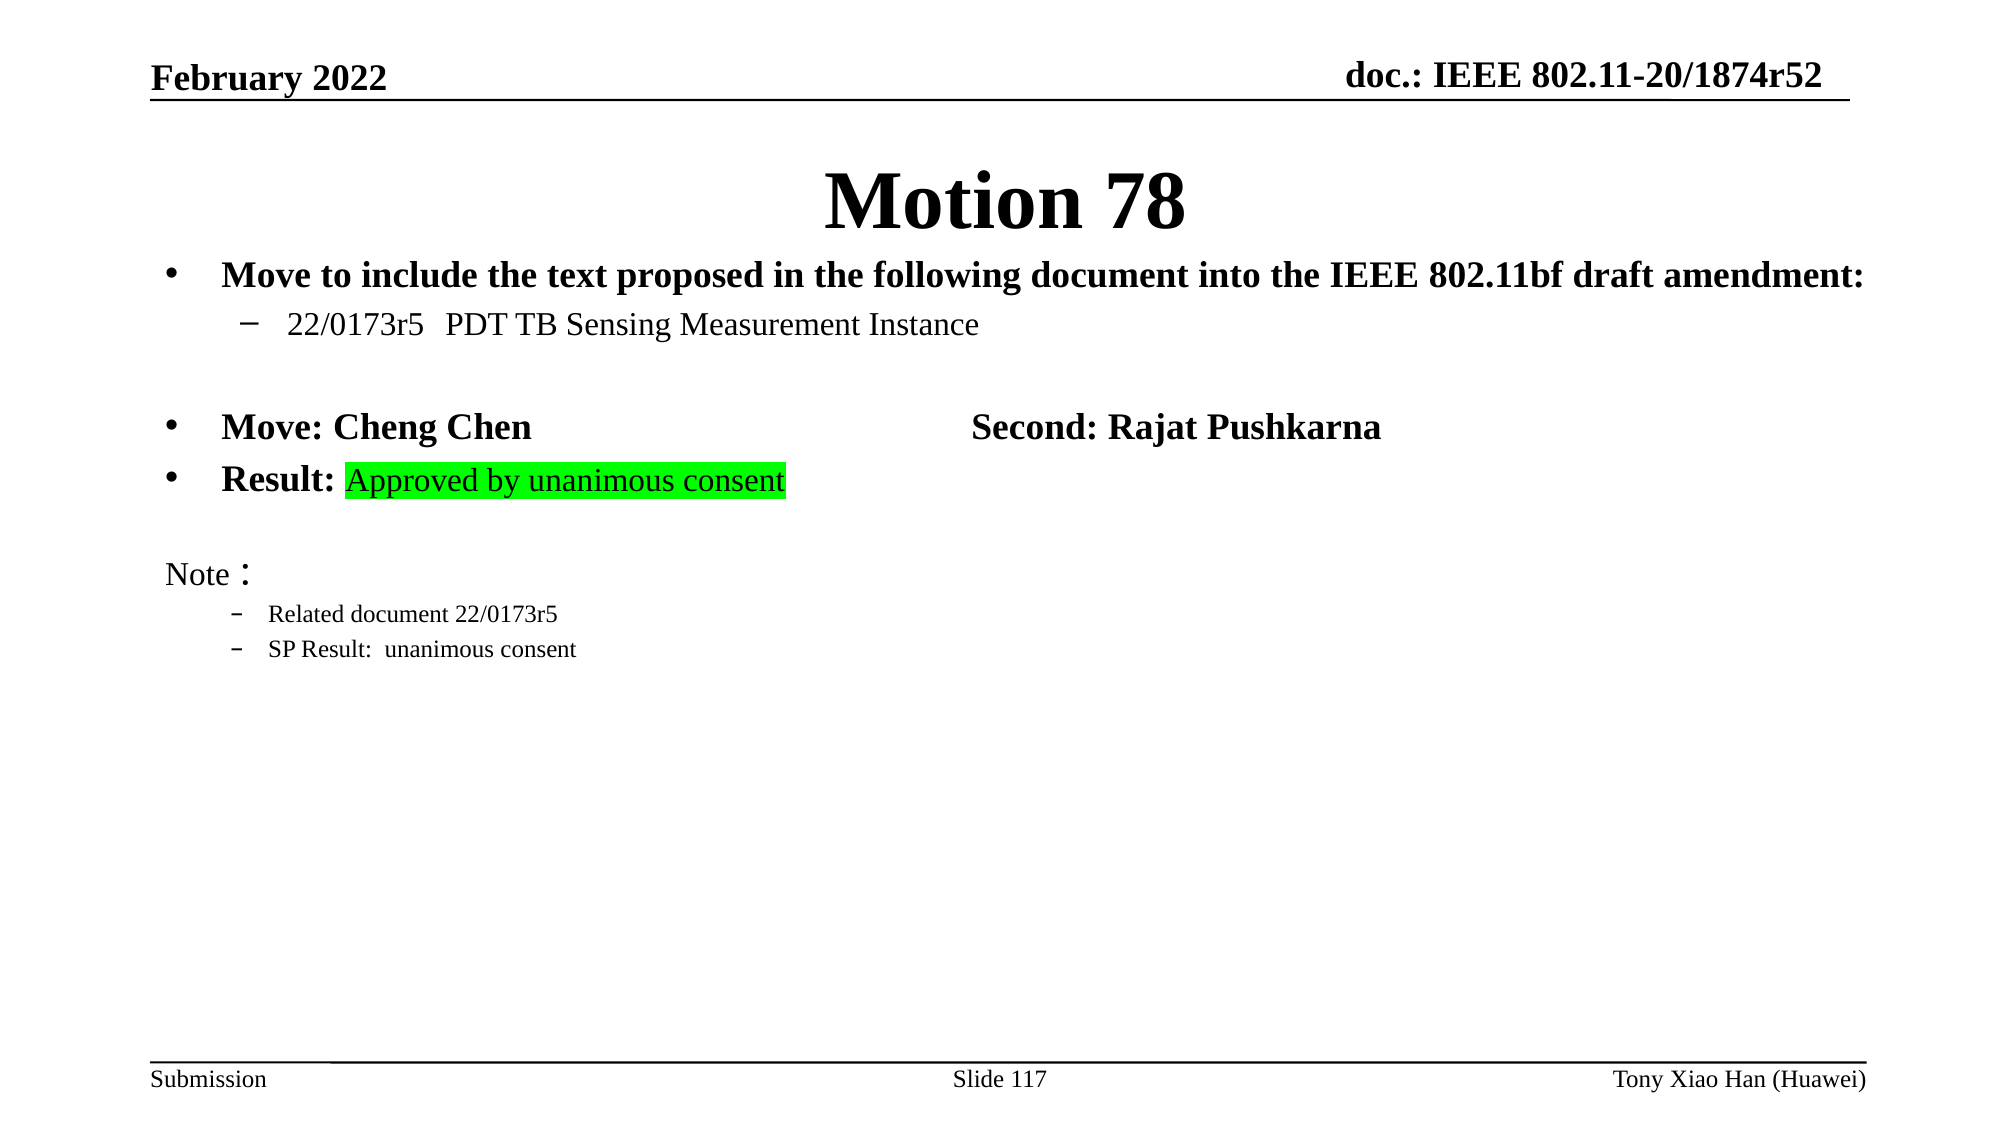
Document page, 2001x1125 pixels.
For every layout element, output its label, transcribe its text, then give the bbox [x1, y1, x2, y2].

text_box Motion 78 [368, 137, 1644, 212]
text_box Move to include the text proposed in the following document into the IEEE 802.11bf draft amendment: 22/0173r5 PDT TB Sensing Measurement Instance Move: Cheng Chen Second: Rajat Pushkarna Result: Approved by unanimous consent Note： Related document 22/0173r5 SP Result: unanimous consent [150, 212, 1900, 900]
